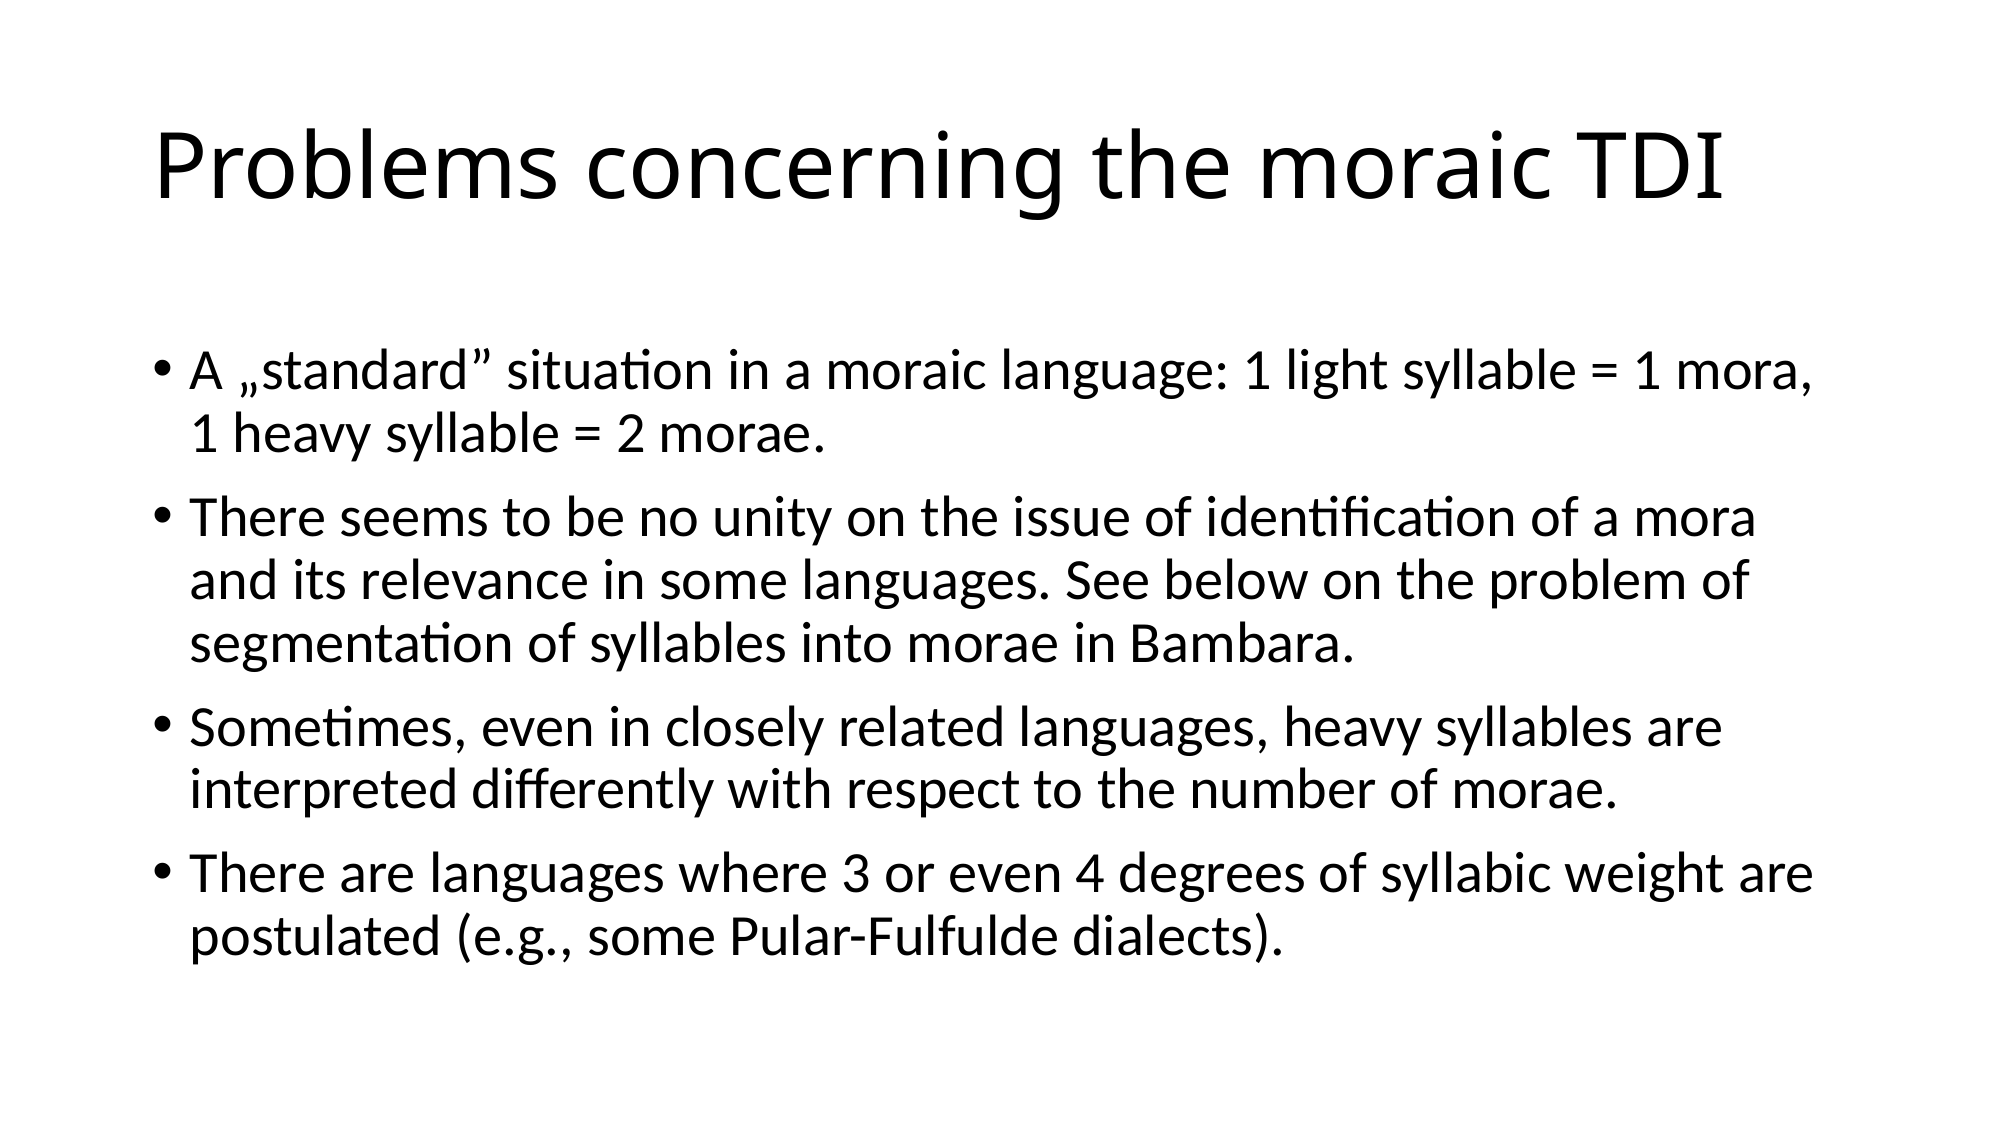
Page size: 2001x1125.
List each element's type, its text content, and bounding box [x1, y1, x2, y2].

list A „standard” situation in a moraic language: 1 light syllable = 1 mora, 1 heavy syllable = 2 morae. There seems to be no unity on the issue of identification of a mora and its relevance in some languages. See below on the problem of segmentation of syllables into morae in Bambara. Sometimes, even in closely related languages, heavy syllables are interpreted differently with respect to the number of morae. There are languages where 3 or even 4 degrees of syllabic weight are postulated (e.g., some Pular-Fulfulde dialects). [137, 331, 1863, 1014]
title Problems concerning the moraic TDI [137, 59, 1863, 278]
